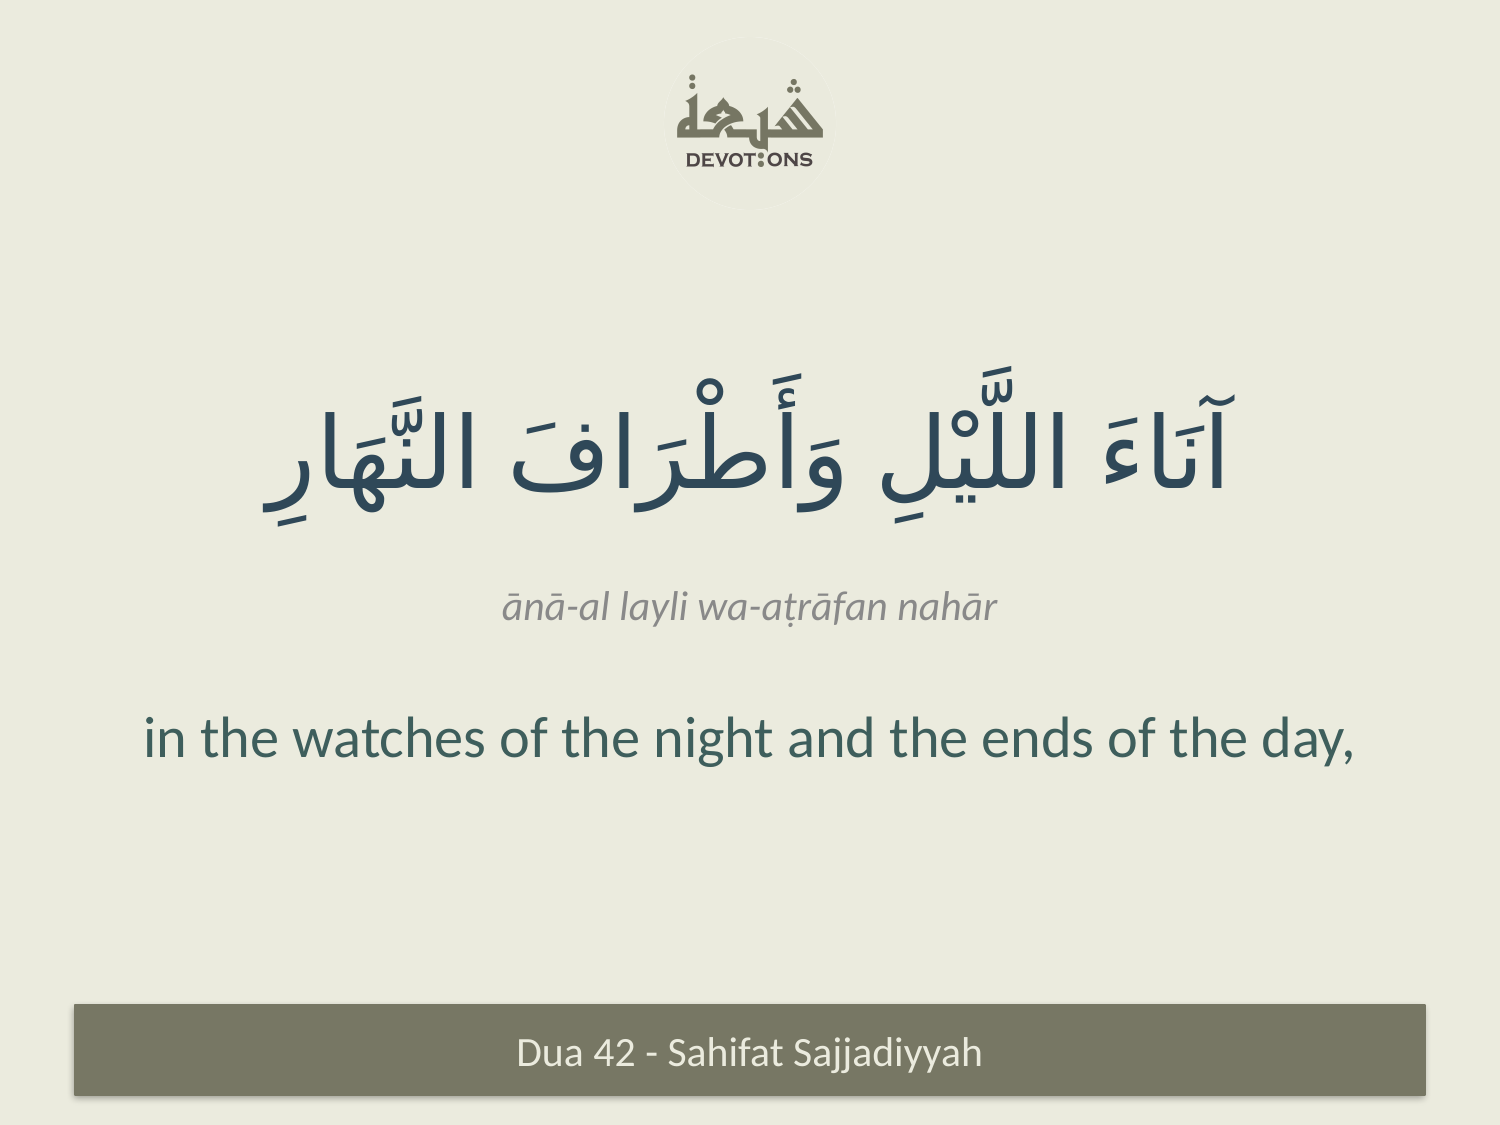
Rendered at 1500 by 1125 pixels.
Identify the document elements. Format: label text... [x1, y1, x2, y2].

text_box آنَاءَ اللَّيْلِ وَأَطْرَافَ النَّهَارِ ānā-al layli wa-aṭrāfan nahār in the watches of the night and the ends of the day, [74, 381, 1425, 776]
text_box [74, 1004, 1426, 1096]
text_box Dua 42 - Sahifat Sajjadiyyah [501, 1017, 999, 1083]
picture [656, 29, 844, 218]
